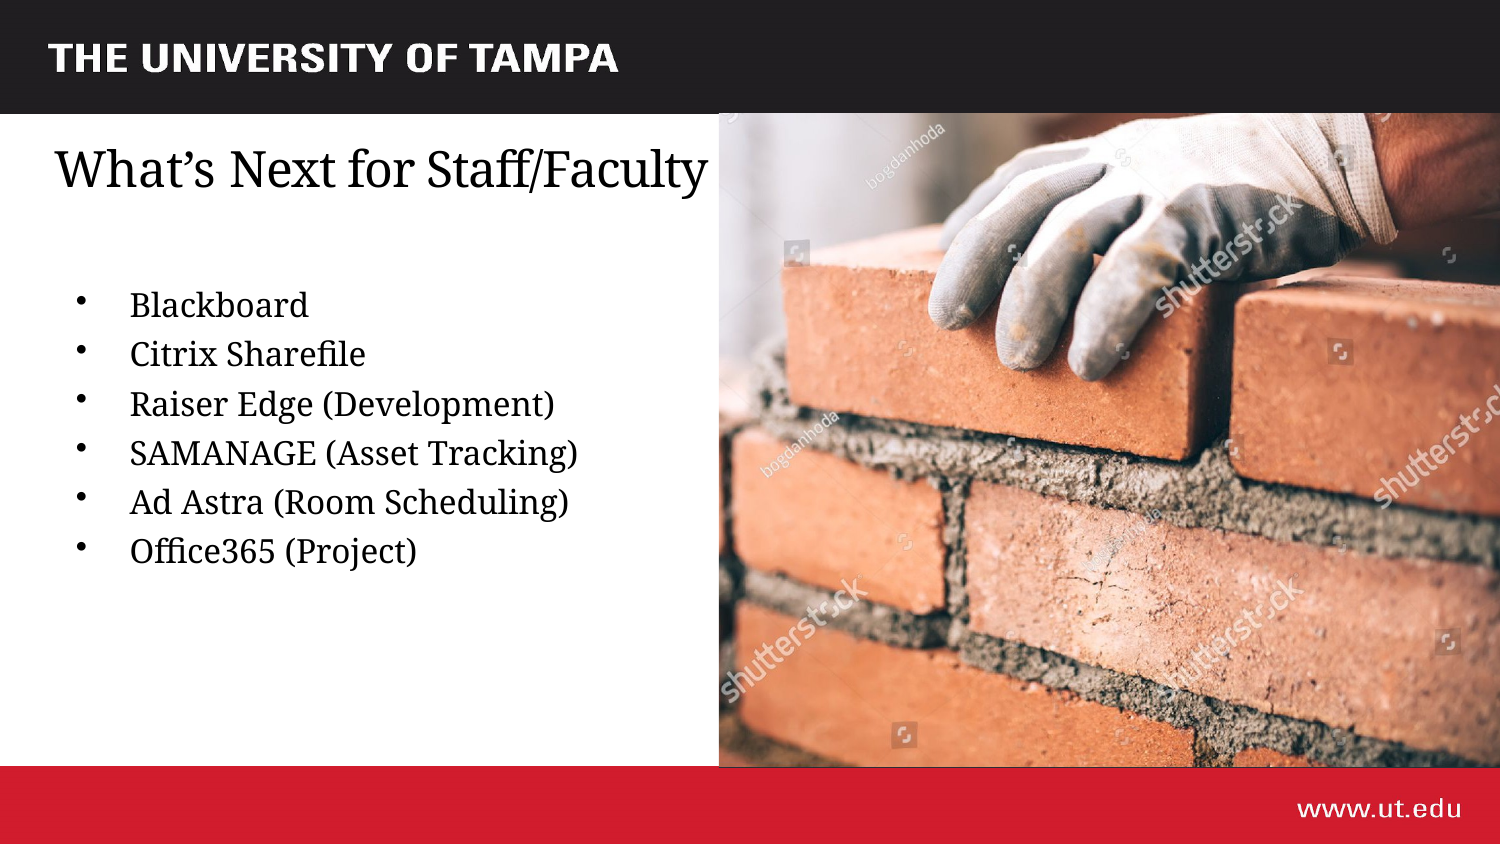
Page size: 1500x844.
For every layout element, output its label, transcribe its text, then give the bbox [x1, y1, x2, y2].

title What’s Next for Staff/Faculty [52, 137, 718, 279]
text_box [718, 113, 1500, 768]
text_box [0, 0, 1500, 114]
text_box [0, 766, 1500, 844]
text_box Blackboard Citrix Sharefile Raiser Edge (Development) SAMANAGE (Asset Tracking) Ad Astra (Room Scheduling) Office365 (Project) [73, 275, 713, 713]
